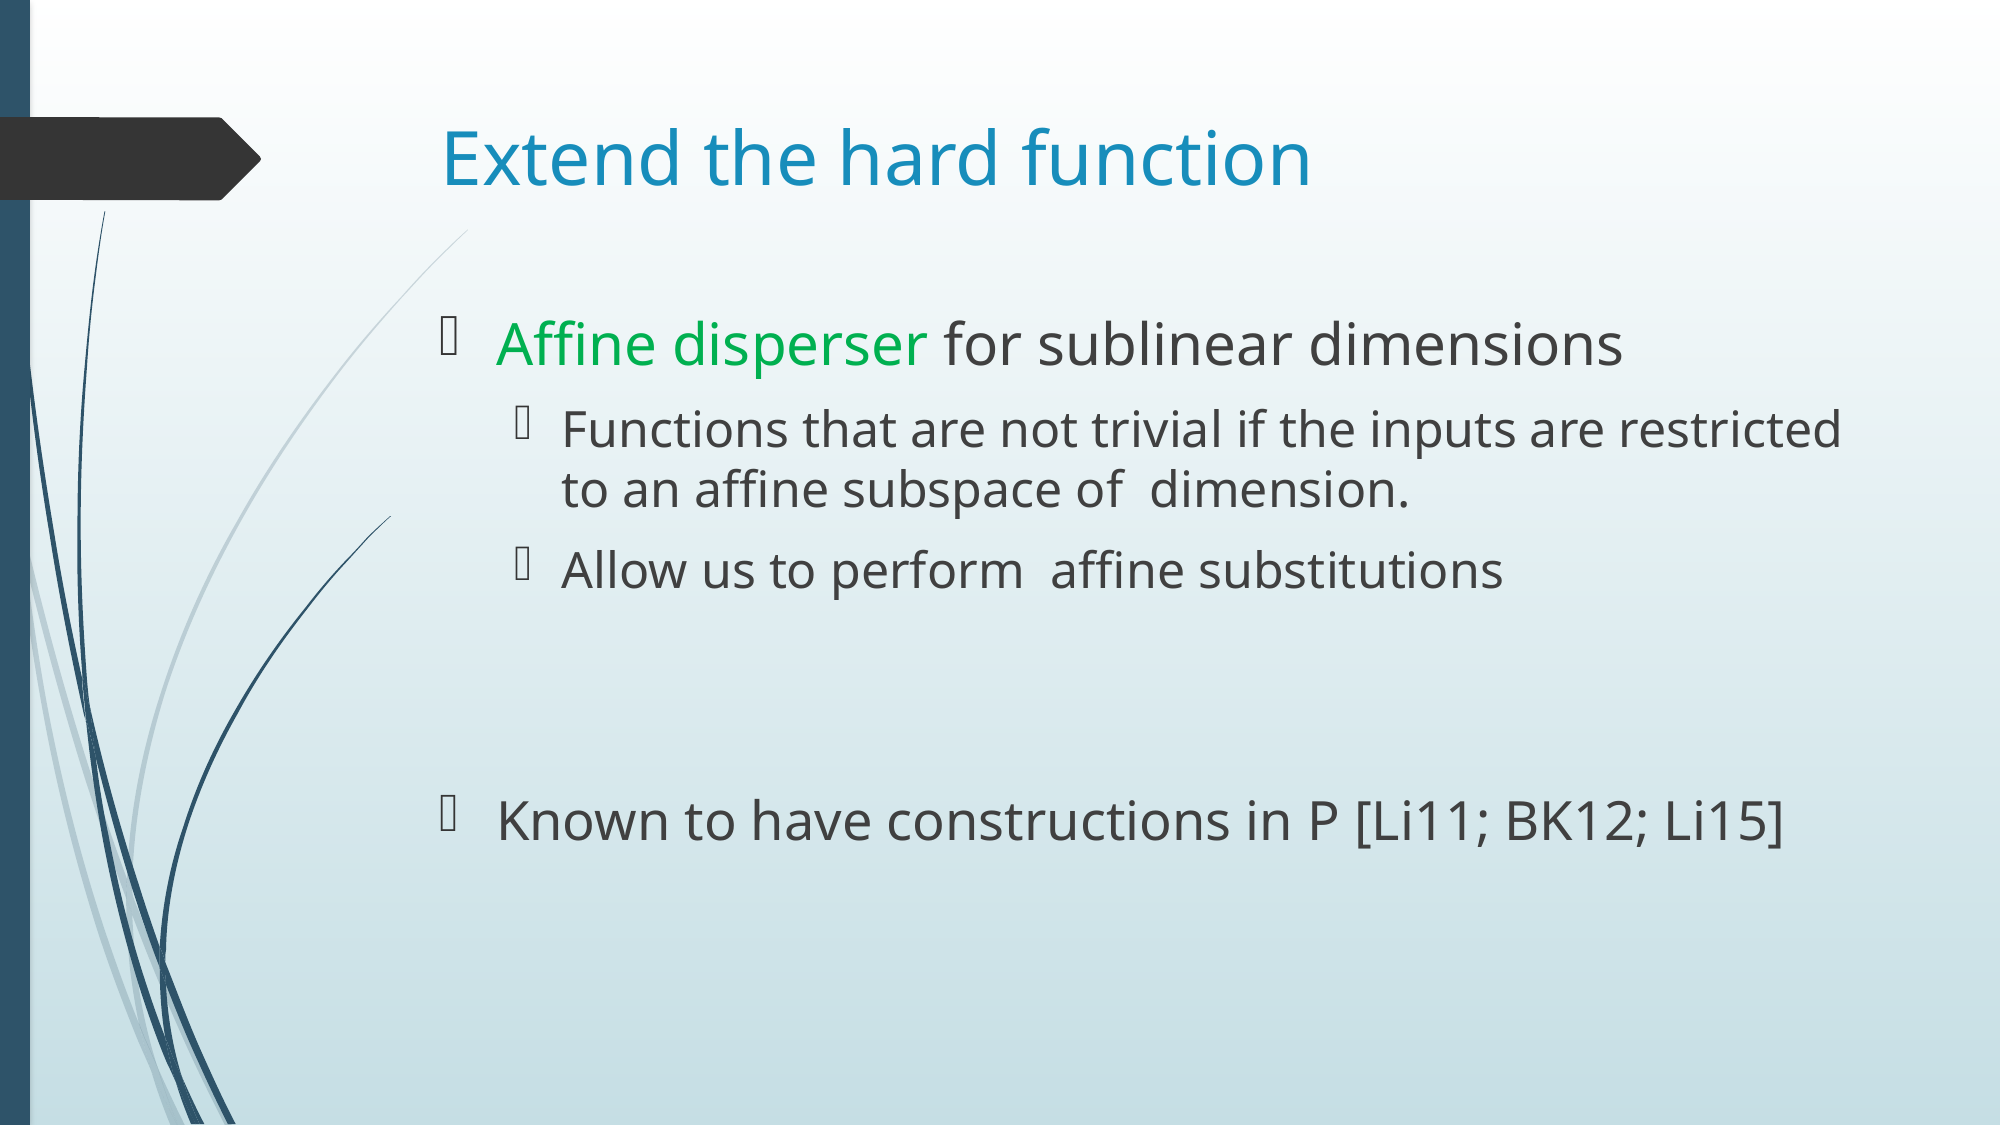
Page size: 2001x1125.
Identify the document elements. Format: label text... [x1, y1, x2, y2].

title Extend the hard function [425, 102, 1888, 313]
